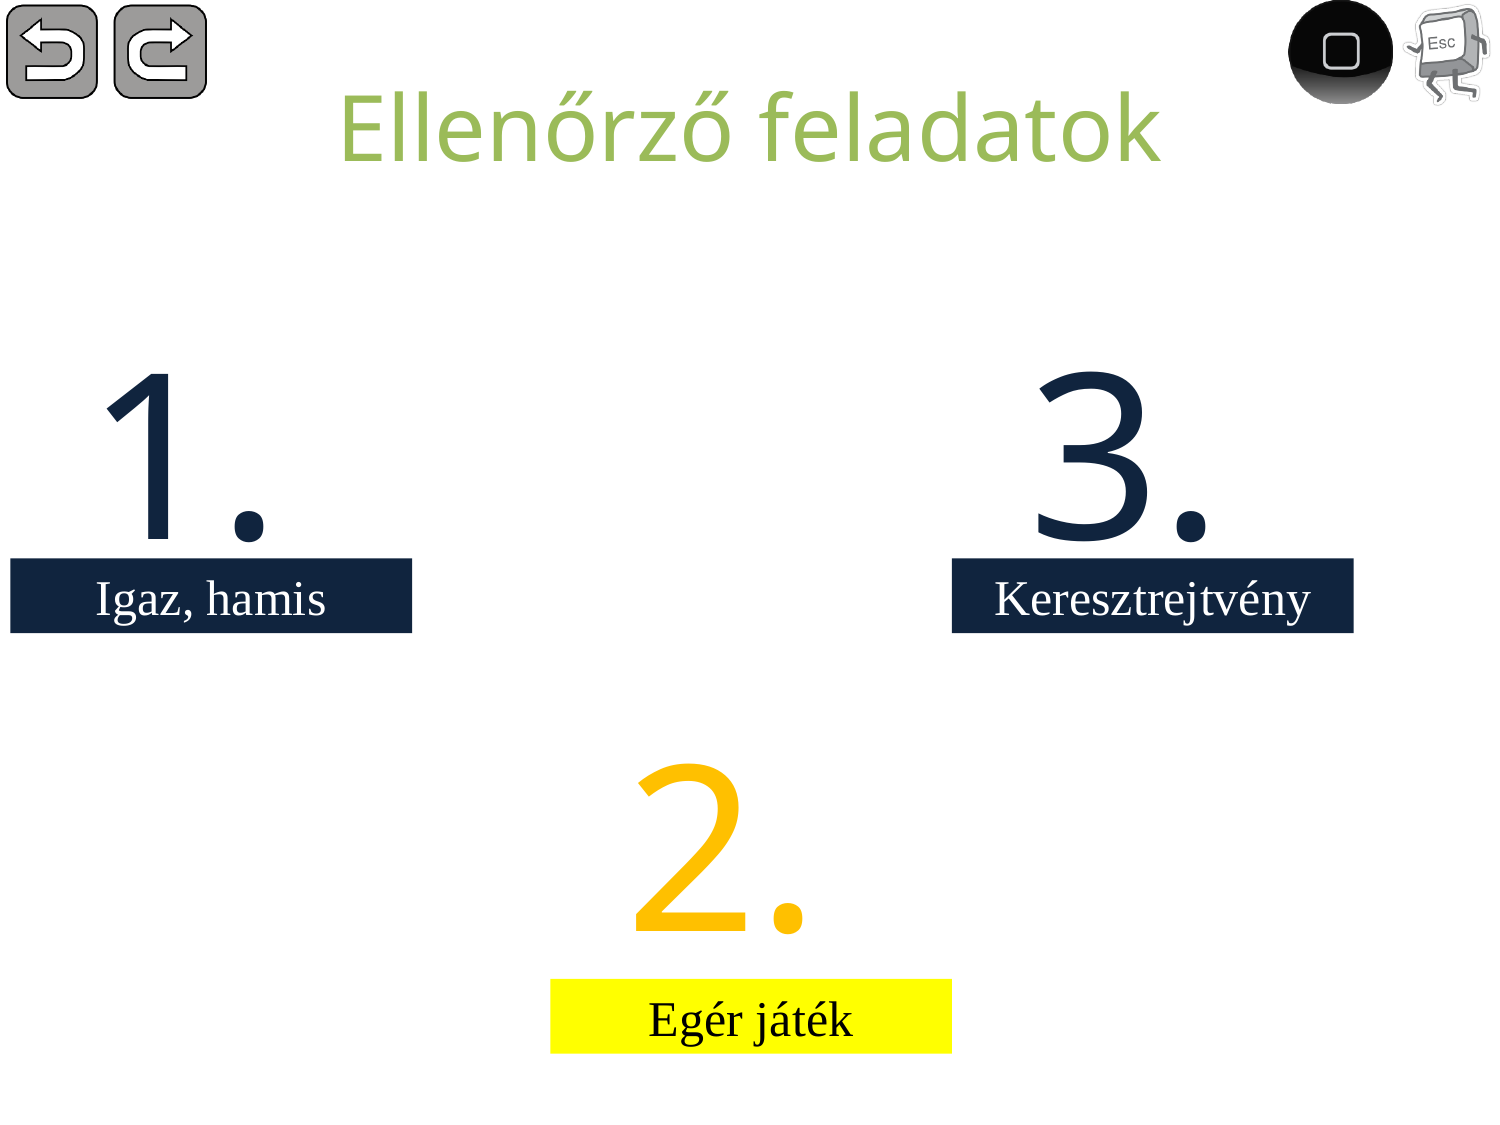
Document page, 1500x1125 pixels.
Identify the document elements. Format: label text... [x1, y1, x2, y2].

picture [1288, 0, 1500, 107]
title Ellenőrző feladatok [75, 30, 1425, 219]
text_box 2. [610, 692, 890, 978]
picture [107, 0, 212, 104]
text_box Egér játék [550, 978, 952, 1054]
text_box 3. [1013, 300, 1293, 594]
picture [0, 0, 104, 104]
text_box Igaz, hamis [10, 558, 413, 634]
text_box Keresztrejtvény [951, 558, 1354, 634]
text_box 1. [71, 300, 351, 558]
